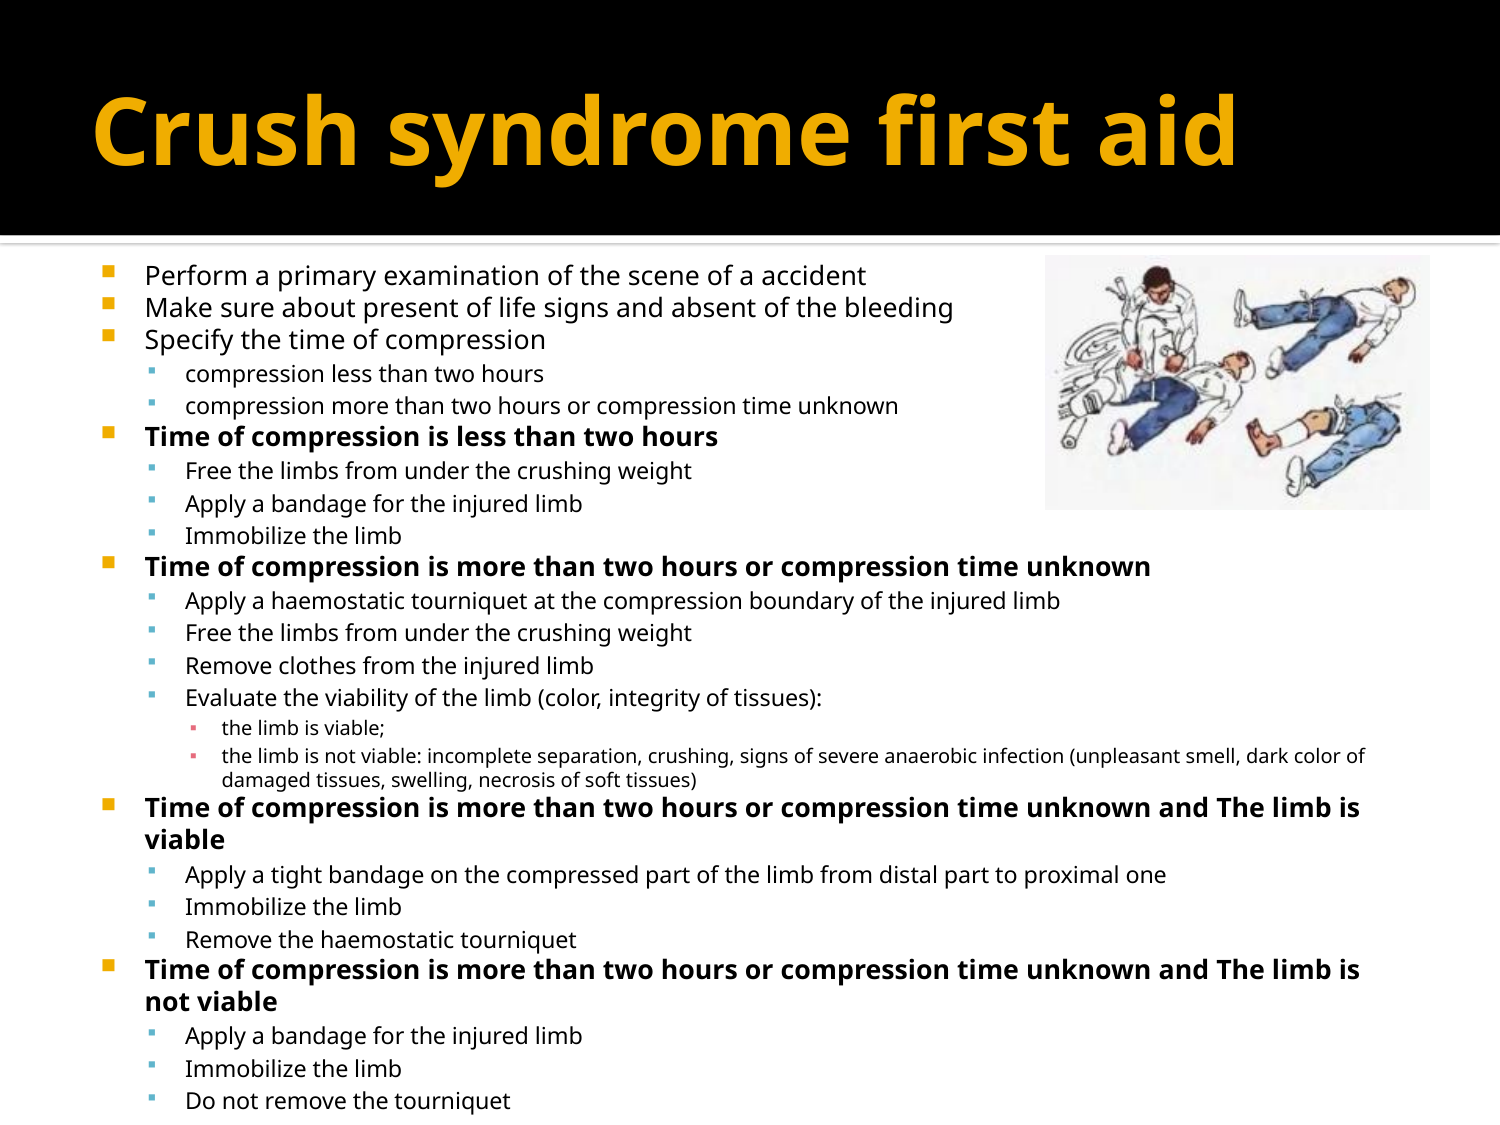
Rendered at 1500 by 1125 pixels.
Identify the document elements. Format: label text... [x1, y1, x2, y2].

list Perform a primary examination of the scene of a accident Make sure about present of life signs and absent of the bleeding Specify the time of compression compression less than two hours compression more than two hours or compression time unknown Time of compression is less than two hours Free the limbs from under the crushing weight Apply a bandage for the injured limb Immobilize the limb Time of compression is more than two hours or compression time unknown Apply a haemostatic tourniquet at the compression boundary of the injured limb Free the limbs from under the crushing weight Remove clothes from the injured limb Evaluate the viability of the limb (color, integrity of tissues): the limb is viable; the limb is not viable: incomplete separation, crushing, signs of severe anaerobic infection (unpleasant smell, dark color of damaged tissues, swelling, necrosis of soft tissues) Time of compression is more than two hours or compression time unknown and The limb is viable Apply a tight bandage on the compressed part of the limb from distal part to proximal one Immobilize the limb Remove the haemostatic tourniquet Time of compression is more than two hours or compression time unknown and The limb is not viable Apply a bandage for the injured limb Immobilize the limb Do not remove the tourniquet [75, 243, 1425, 1125]
picture [1045, 255, 1430, 510]
title Crush syndrome first aid [75, 25, 1425, 231]
